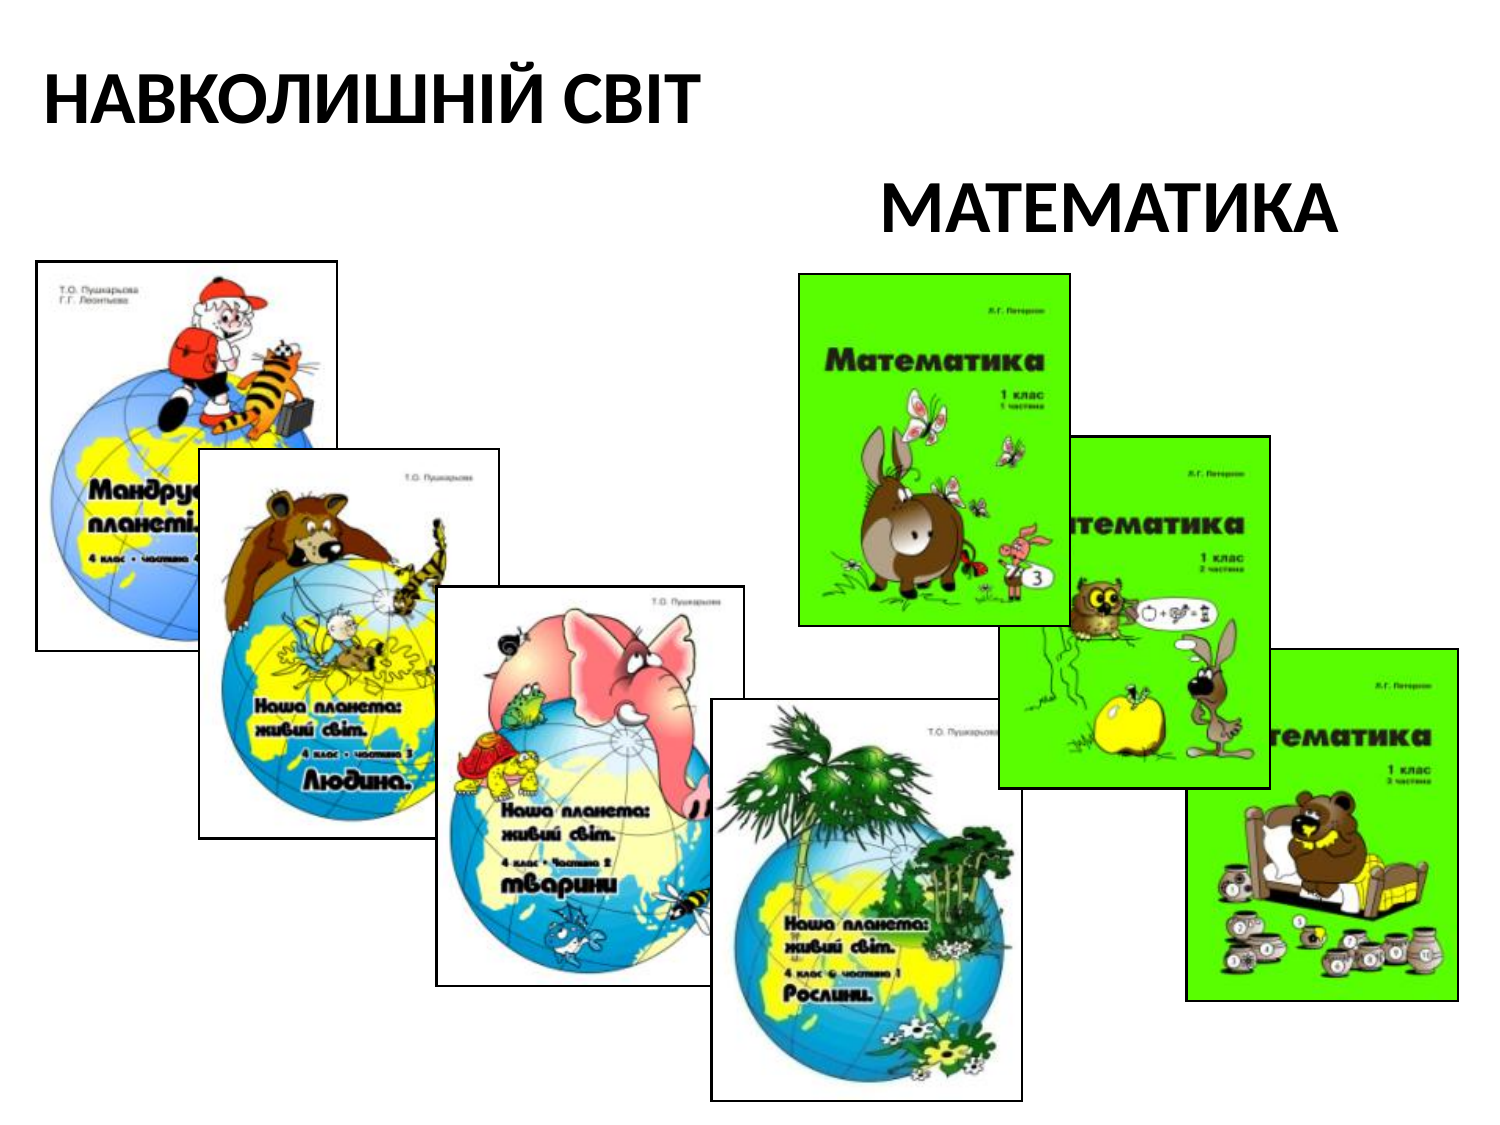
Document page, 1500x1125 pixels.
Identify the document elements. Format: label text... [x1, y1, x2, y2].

text_box НАВКОЛИШНІЙ СВІТ [28, 41, 718, 147]
picture [37, 262, 1457, 1101]
text_box МАТЕМАТИКА [865, 149, 1355, 255]
